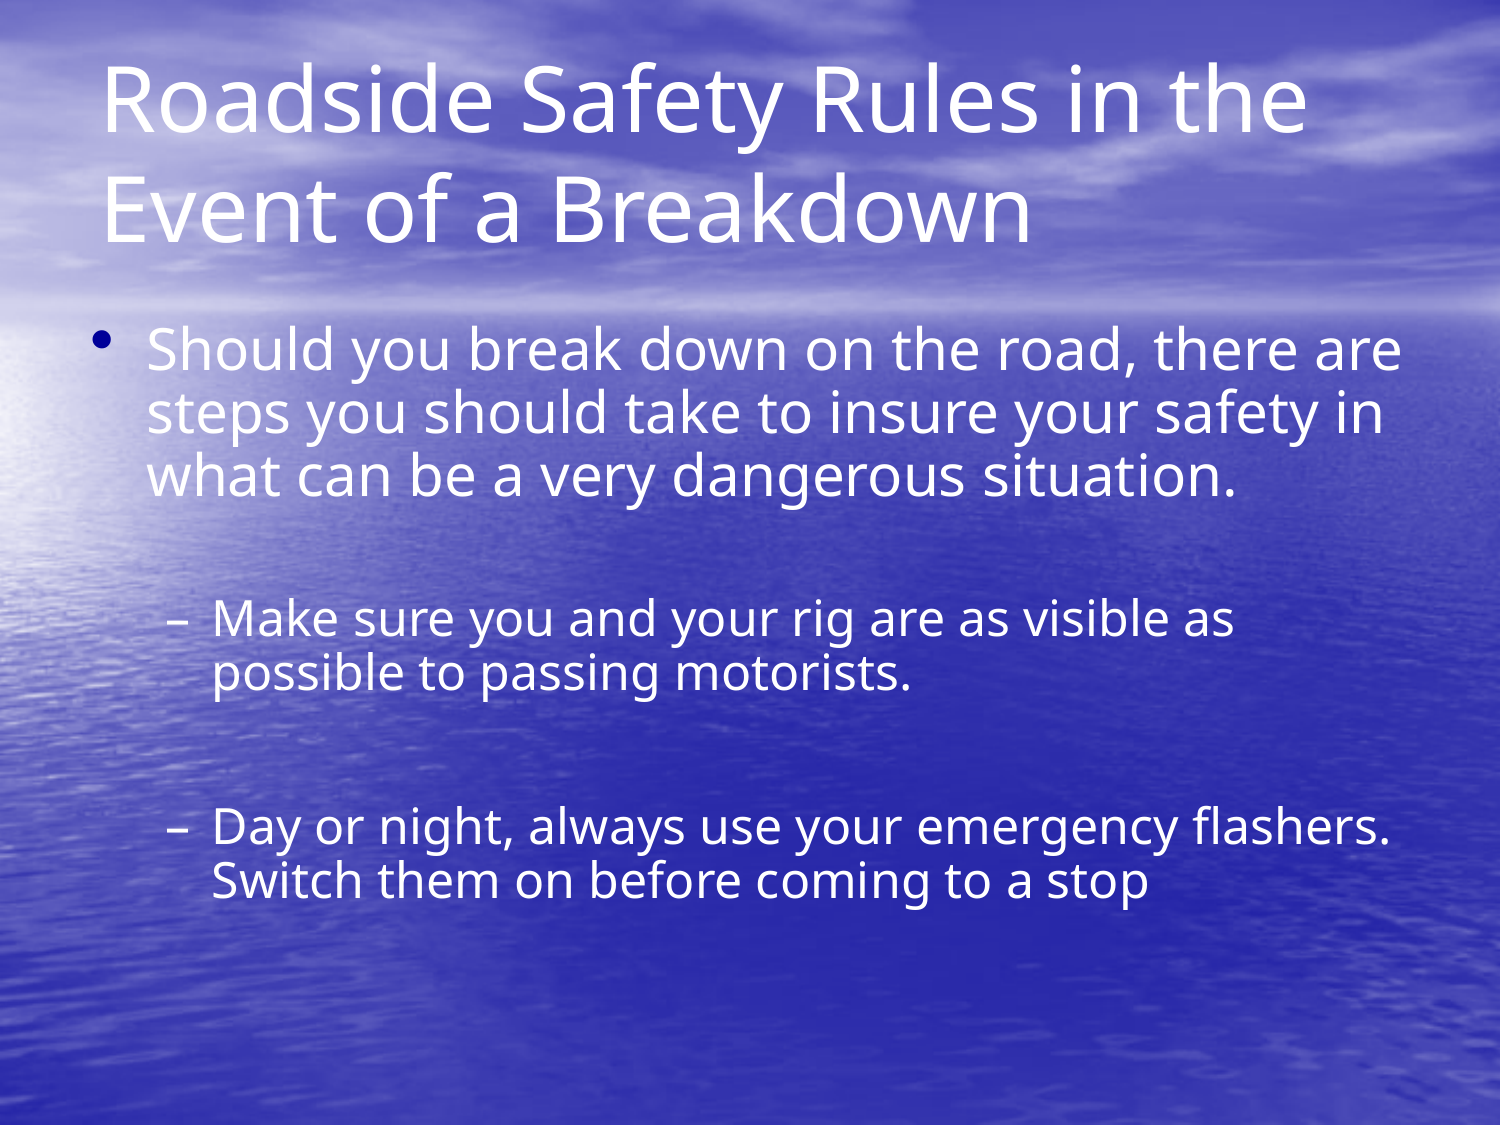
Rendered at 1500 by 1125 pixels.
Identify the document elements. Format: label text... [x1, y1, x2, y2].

title Roadside Safety Rules in the Event of a Breakdown [84, 0, 1496, 321]
list Should you break down on the road, there are steps you should take to insure your safety in what can be a very dangerous situation. Make sure you and your rig are as visible as possible to passing motorists. Day or night, always use your emergency flashers. Switch them on before coming to a stop [74, 312, 1426, 988]
